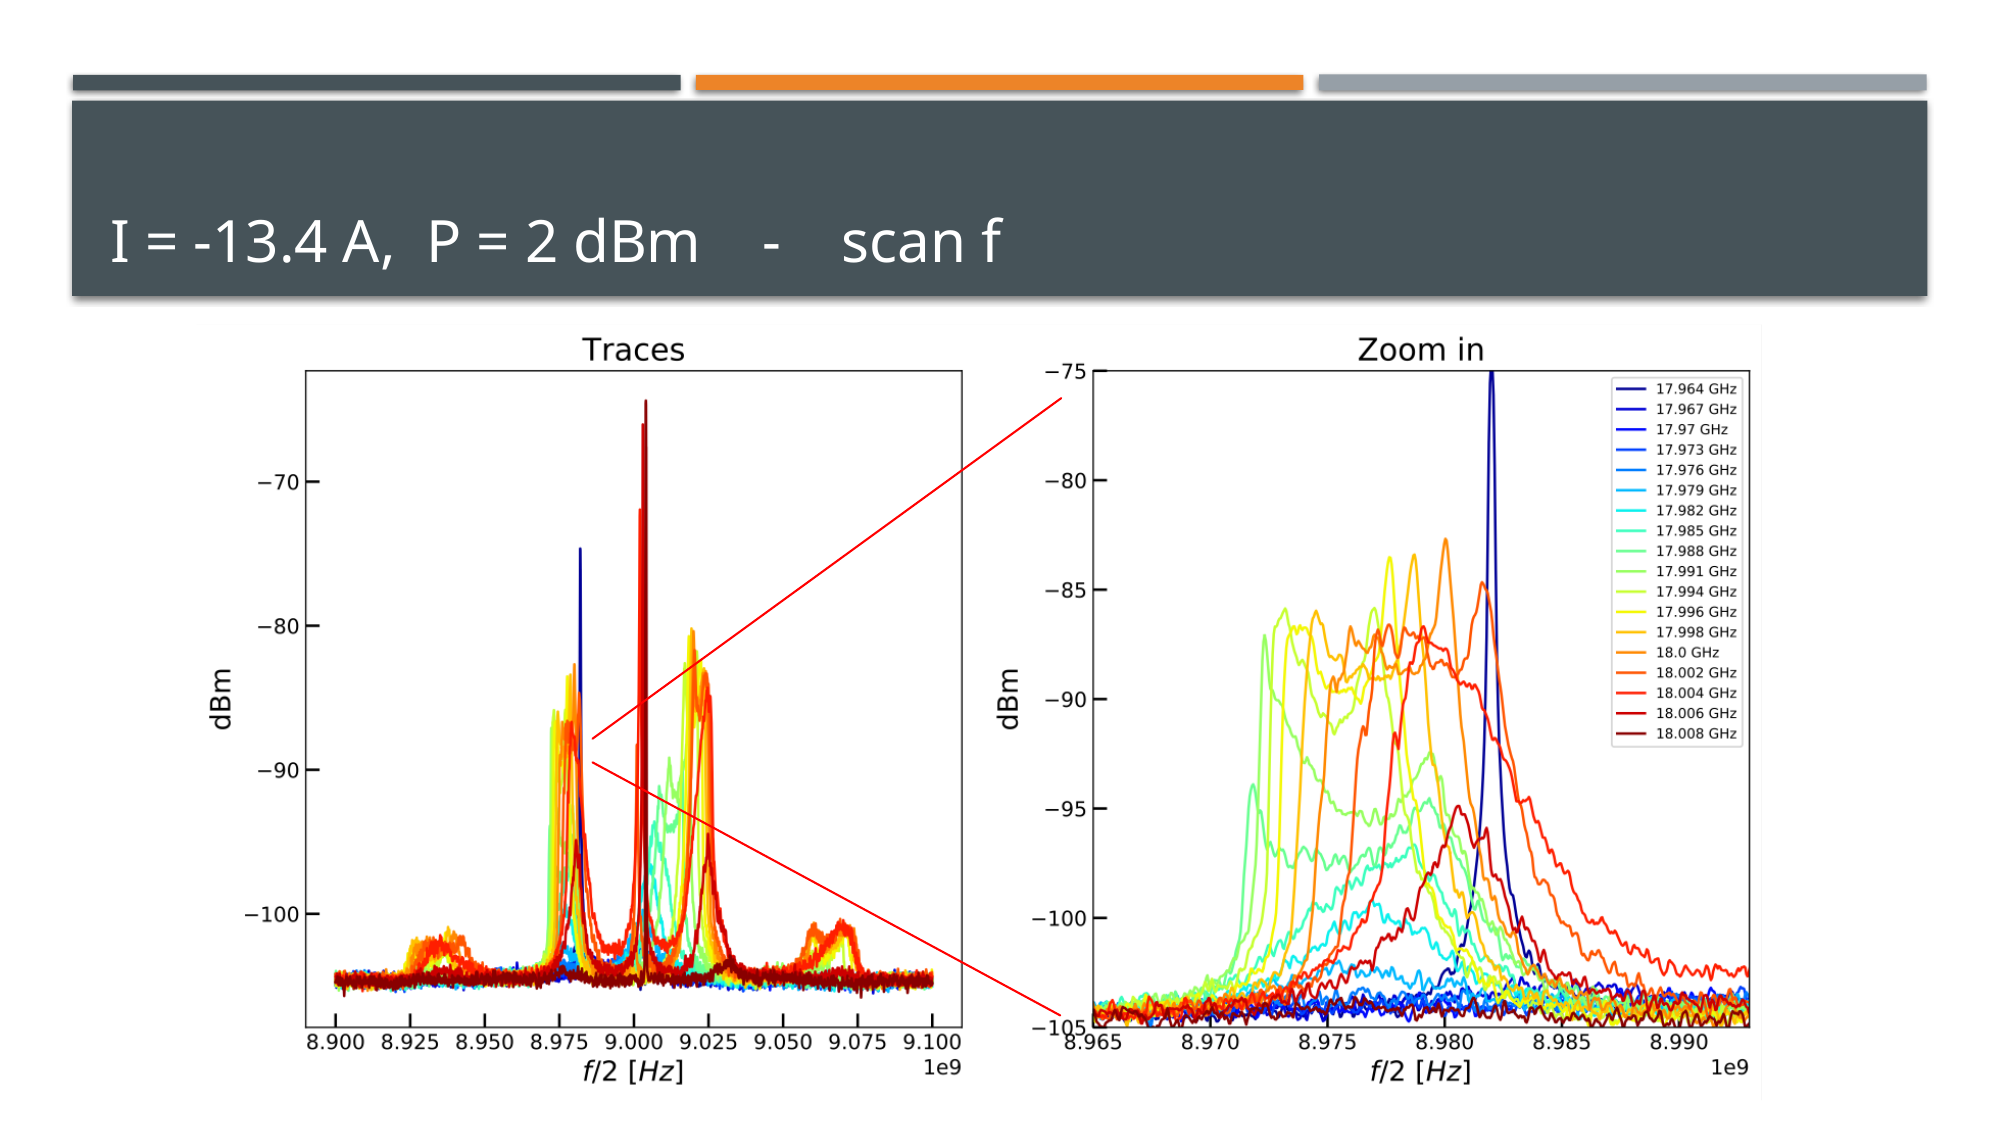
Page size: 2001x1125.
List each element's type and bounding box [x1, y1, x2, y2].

text_box [591, 761, 1061, 1016]
text_box [591, 397, 1062, 740]
picture [196, 323, 1764, 1101]
